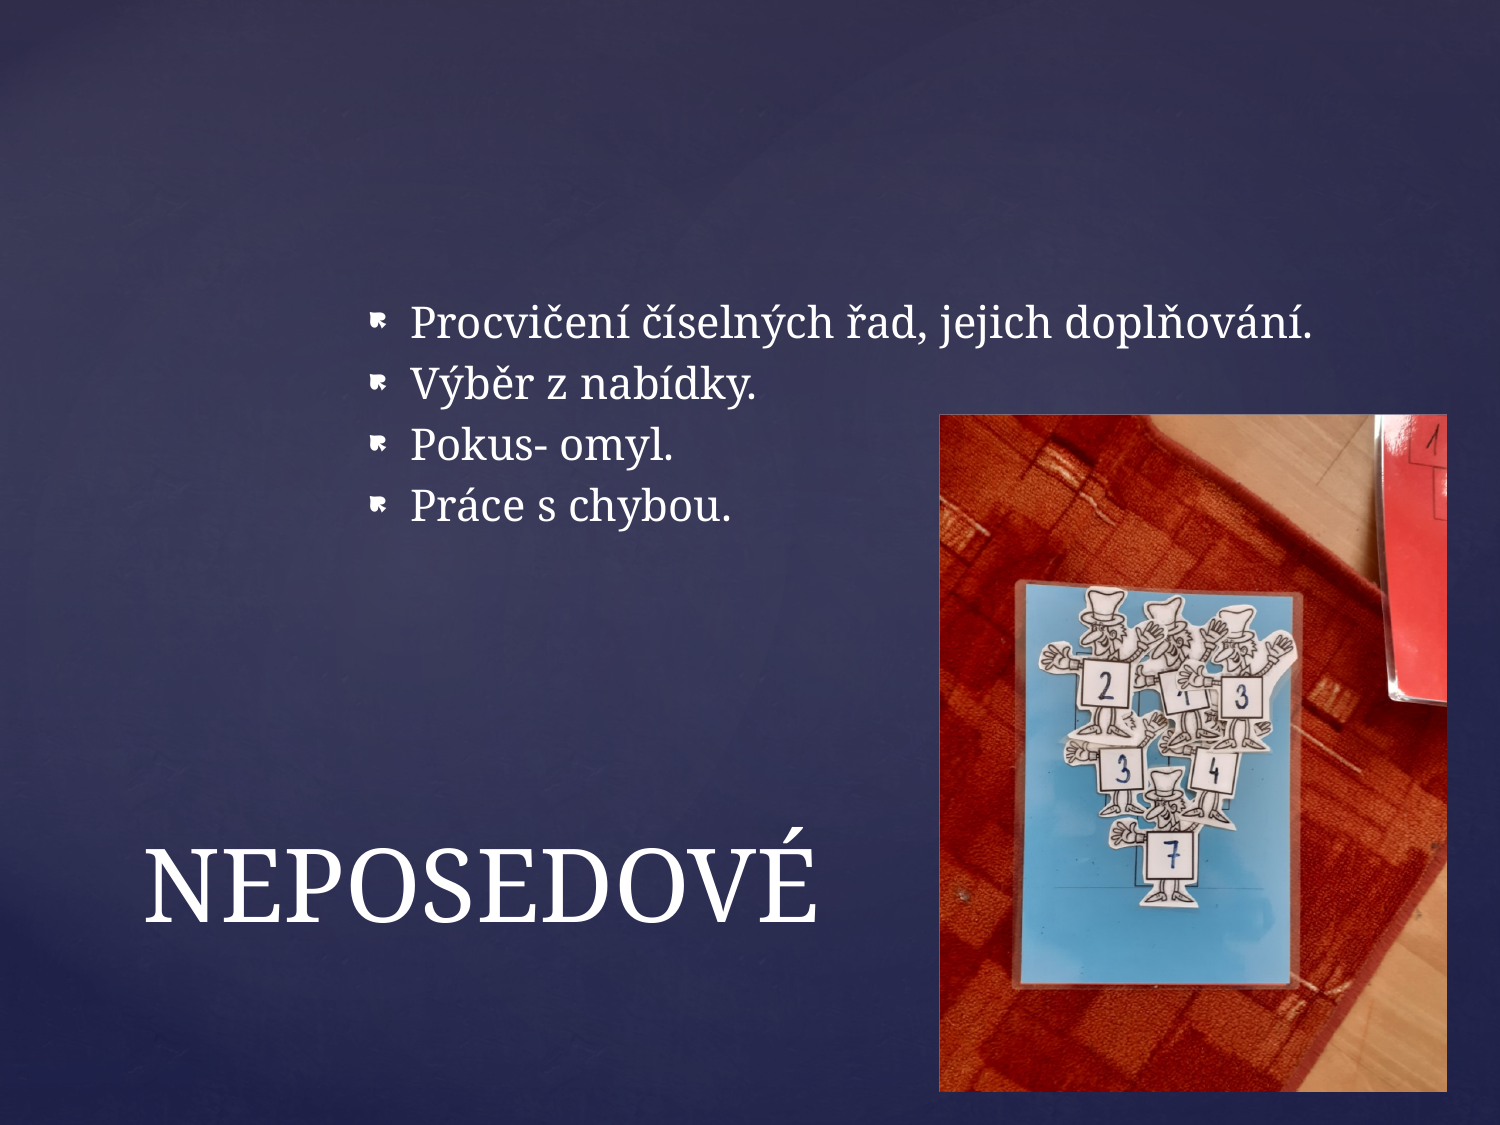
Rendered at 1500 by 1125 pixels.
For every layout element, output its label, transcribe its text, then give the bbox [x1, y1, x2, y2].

picture [853, 415, 1500, 1091]
title NEPOSEDOVÉ [127, 800, 843, 950]
list Procvičení číselných řad, jejich doplňování. Výběr z nabídky. Pokus- omyl. Práce s chybou. [350, 112, 1350, 713]
